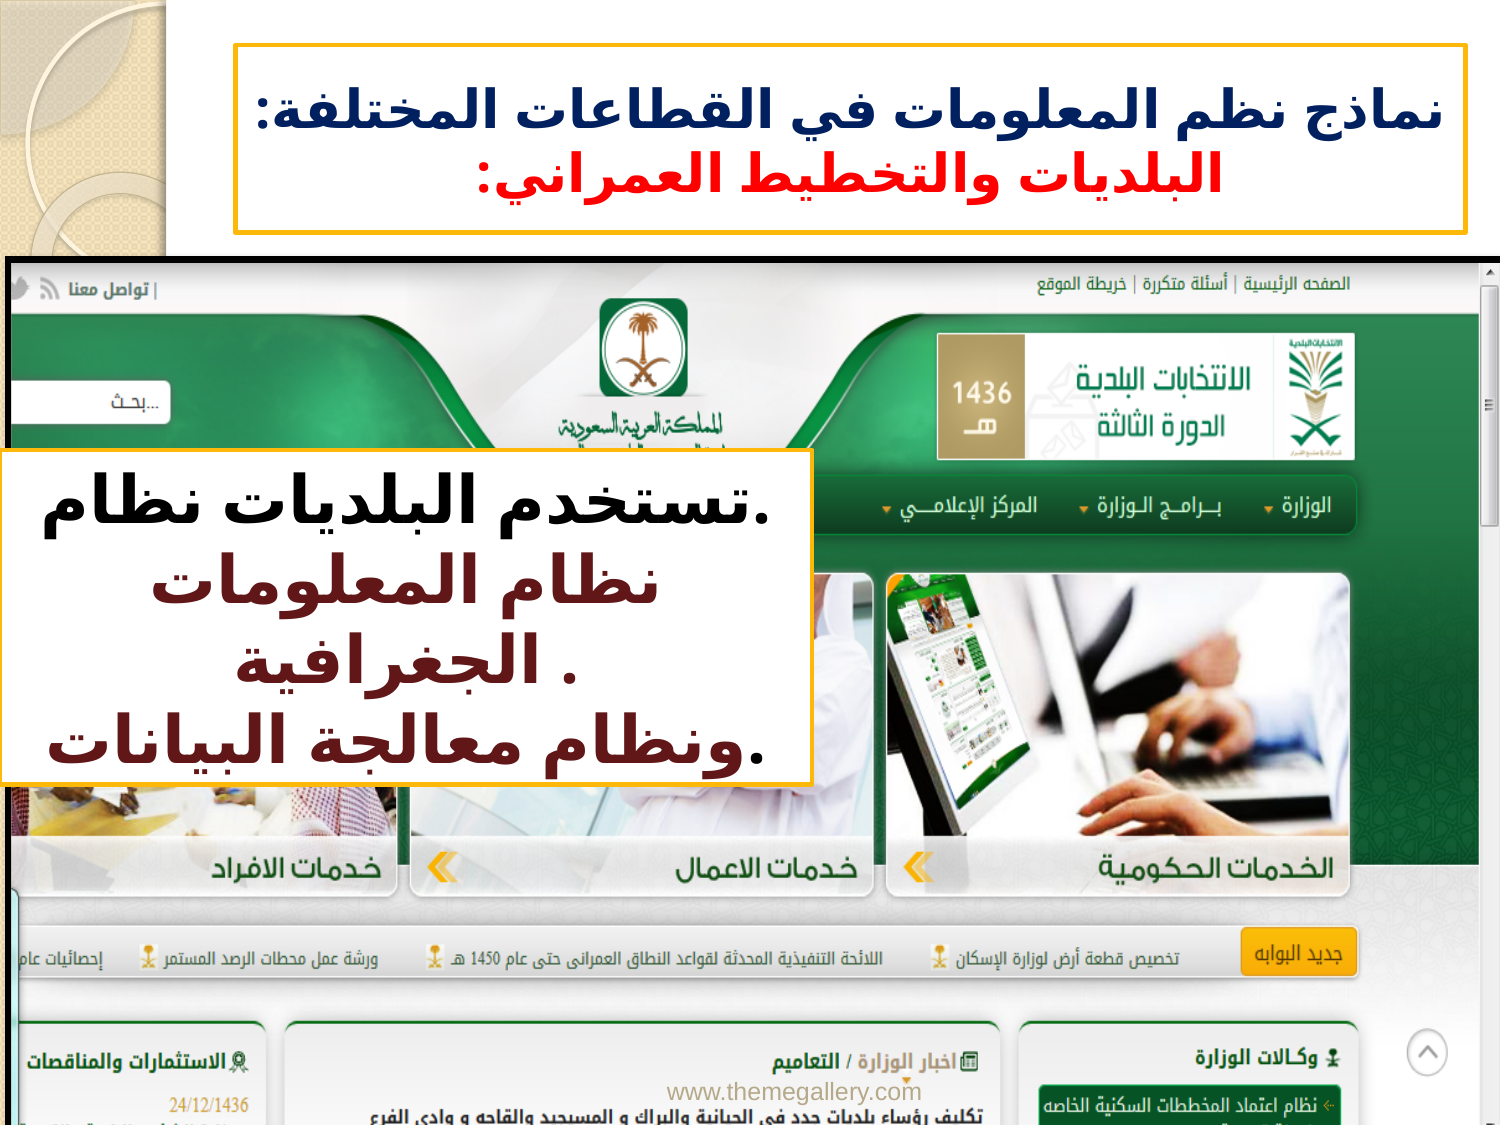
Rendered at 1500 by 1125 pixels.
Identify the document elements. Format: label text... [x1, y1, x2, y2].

title نماذج نظم المعلومات في القطاعات المختلفة: البلديات والتخطيط العمراني: [233, 43, 1468, 235]
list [11, 262, 1500, 1125]
